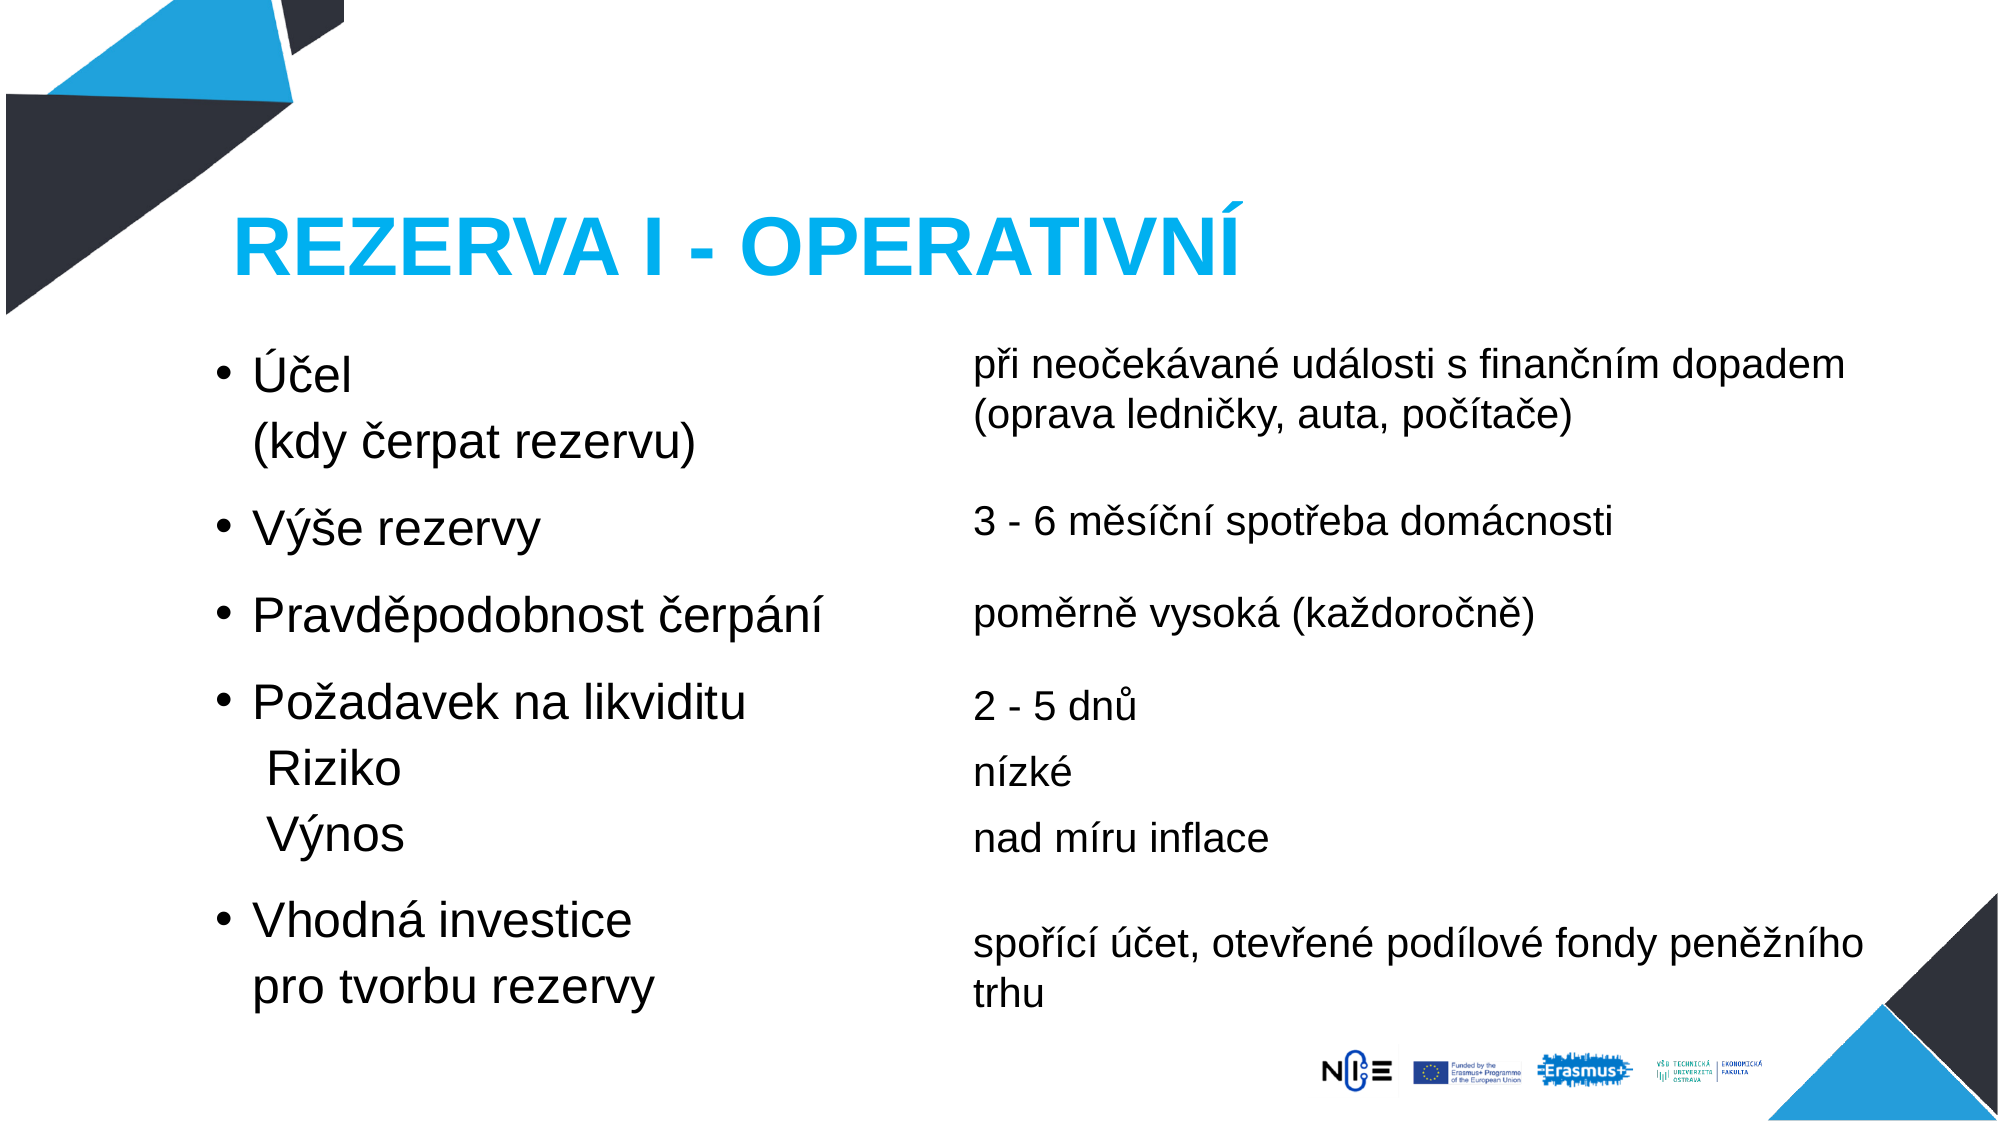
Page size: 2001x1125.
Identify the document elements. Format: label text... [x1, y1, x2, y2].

text_box spořící účet, otevřené podílové fondy peněžního trhu [958, 908, 1904, 1023]
picture [6, 0, 344, 318]
text_box poměrně vysoká (každoročně) [958, 578, 1825, 643]
text_box 2 - 5 dnů nízké nad míru inflace [958, 677, 1580, 869]
text_box při neočekávané události s finančním dopadem (oprava ledničky, auta, počítače) [958, 329, 1904, 445]
picture [1308, 888, 2000, 1125]
text_box Účel (kdy čerpat rezervu) Výše rezervy Pravděpodobnost čerpání Požadavek na likviditu Riziko Výnos Vhodná investice pro tvorbu rezervy [200, 329, 911, 1113]
text_box REZERVA I - OPERATIVNÍ [217, 132, 1877, 301]
text_box 3 - 6 měsíční spotřeba domácnosti [958, 486, 1696, 552]
